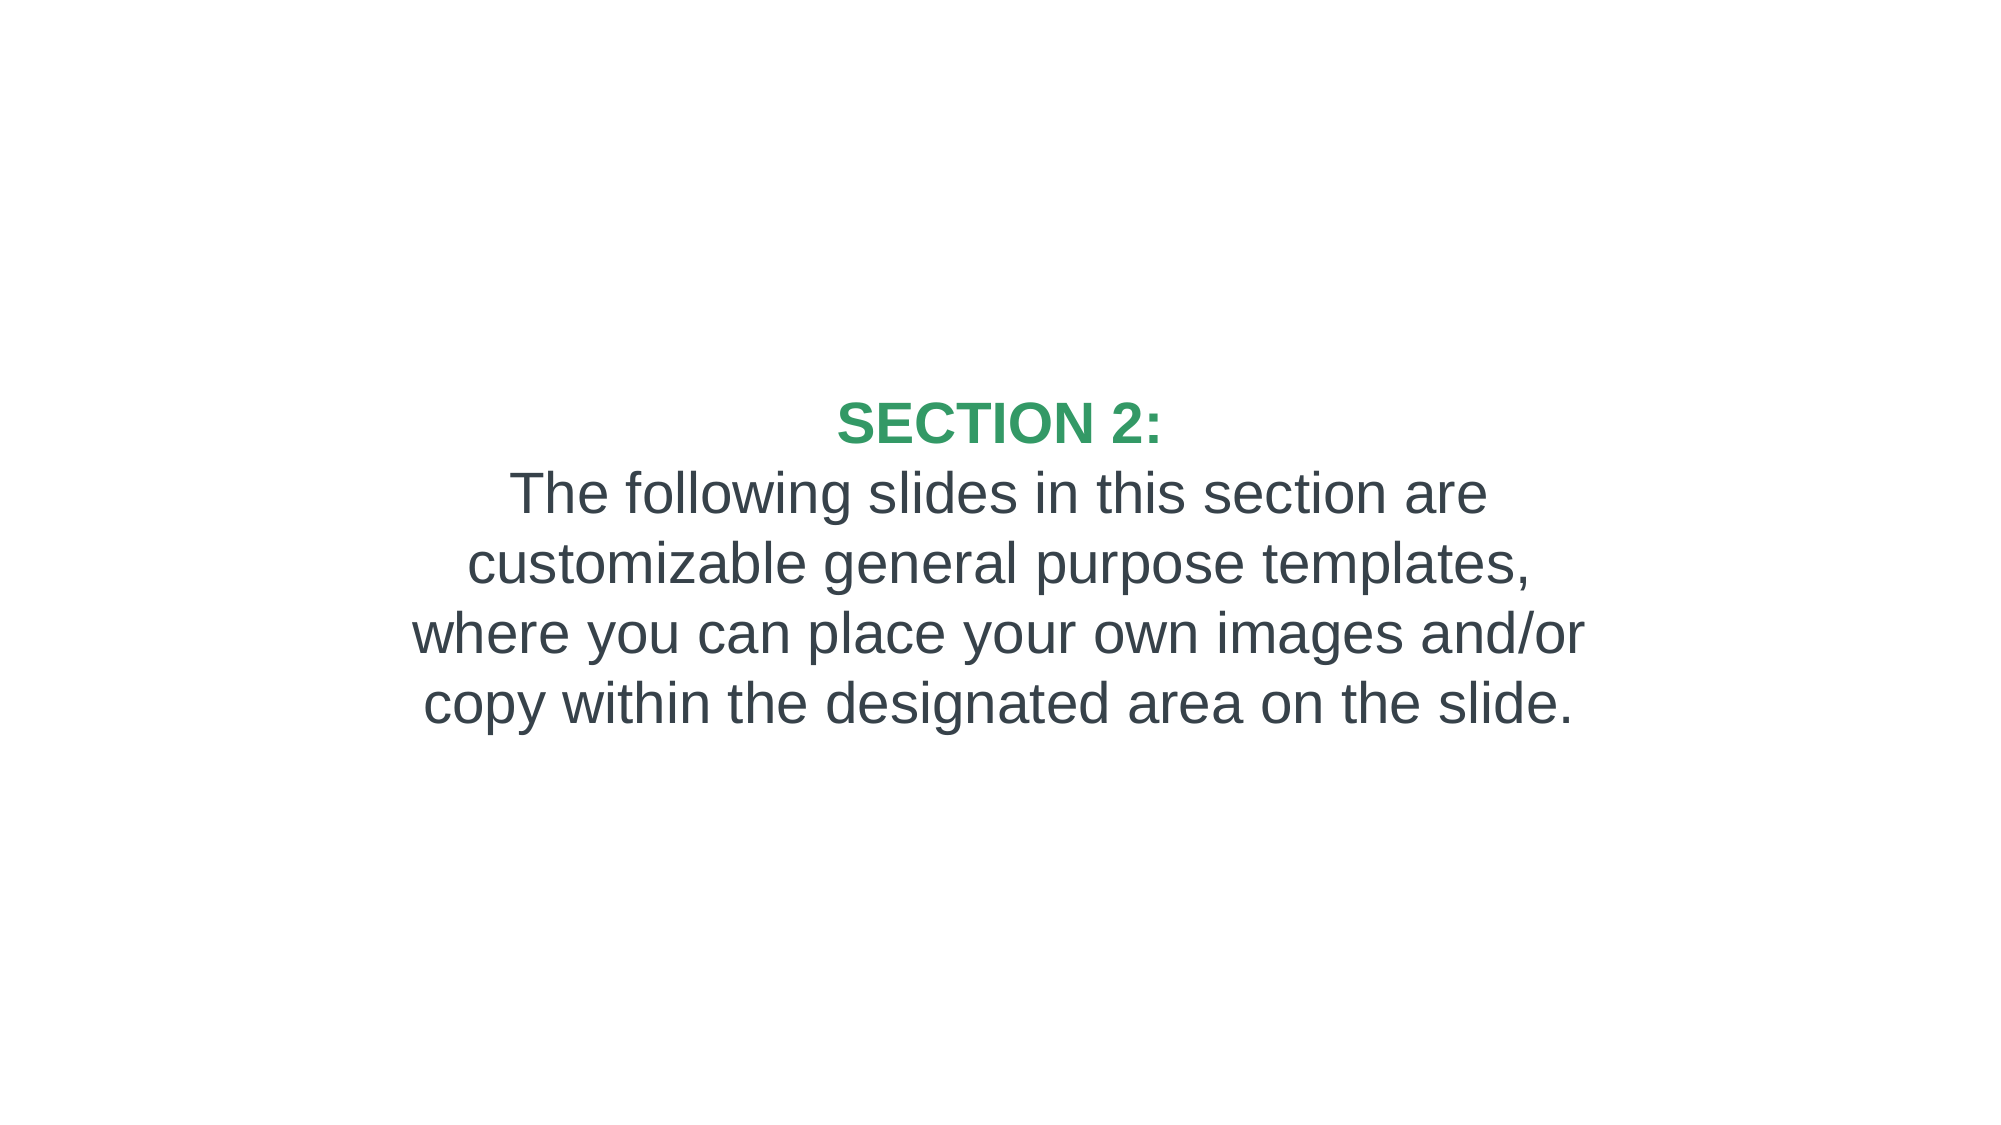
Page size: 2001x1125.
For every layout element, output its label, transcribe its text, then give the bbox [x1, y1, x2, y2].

text_box SECTION 2: The following slides in this section are customizable general purpose templates, where you can place your own images and/or copy within the designated area on the slide. [378, 378, 1622, 743]
